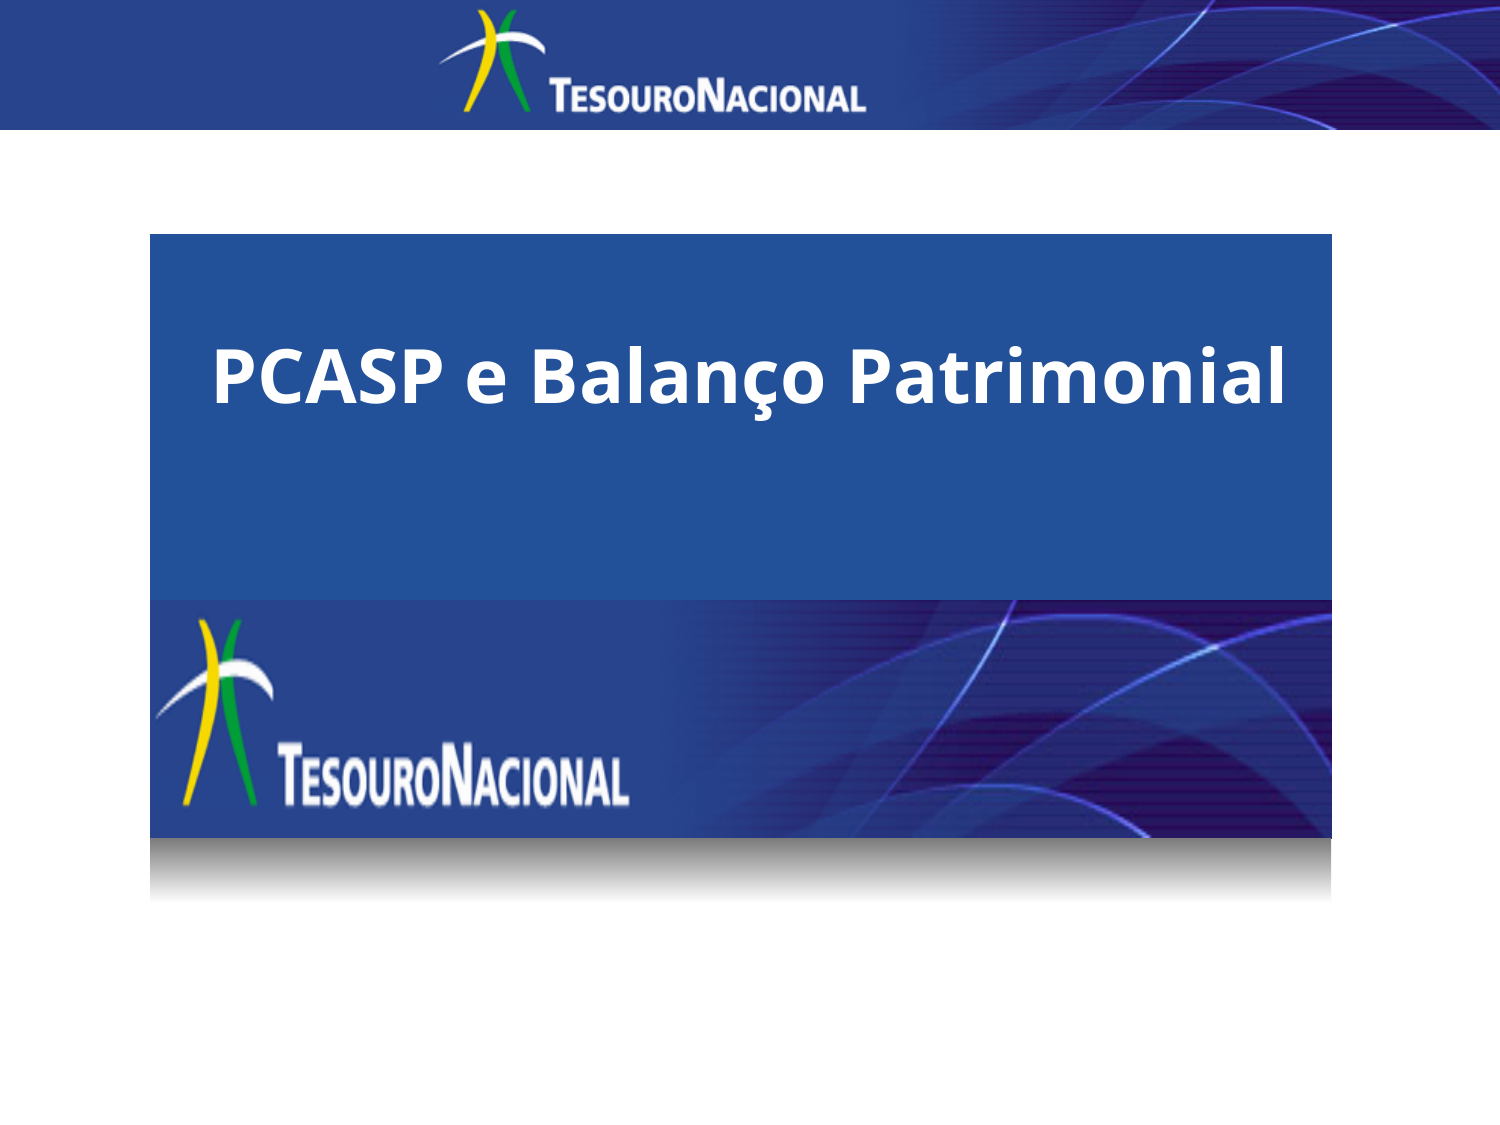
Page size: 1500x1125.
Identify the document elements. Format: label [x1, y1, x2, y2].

picture [0, 0, 1500, 130]
text_box [149, 234, 1332, 903]
